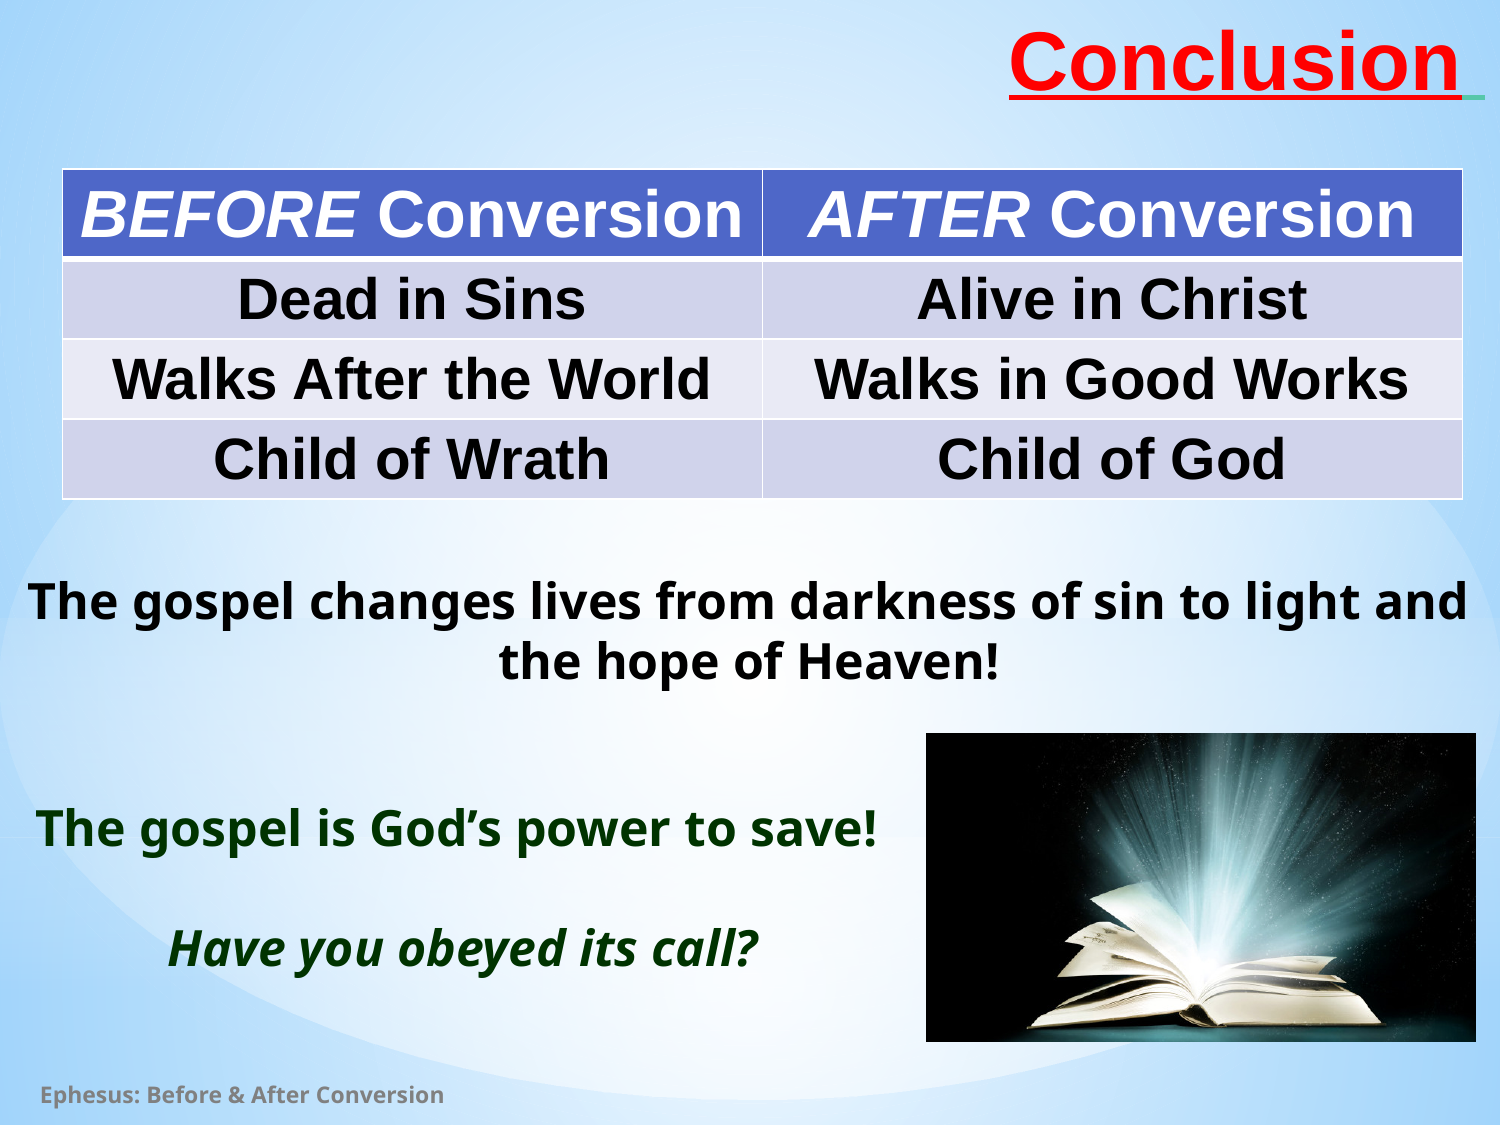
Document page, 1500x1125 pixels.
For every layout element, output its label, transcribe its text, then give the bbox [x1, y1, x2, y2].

title Conclusion [0, 0, 1500, 100]
text_box The gospel changes lives from darkness of sin to light and the hope of Heaven! [0, 562, 1499, 698]
table_cell Dead in Sins [63, 262, 762, 338]
table_cell Child of Wrath [63, 420, 762, 498]
table_header AFTER Conversion [763, 170, 1462, 256]
table_cell Alive in Christ [763, 262, 1462, 338]
table_cell Walks After the World [63, 340, 762, 418]
text_box The gospel is God’s power to save! Have you obeyed its call? [0, 789, 919, 984]
table_header BEFORE Conversion [63, 170, 762, 256]
footer Ephesus: Before & After Conversion [24, 1064, 575, 1125]
picture [925, 732, 1477, 1043]
table_cell Walks in Good Works [763, 340, 1462, 418]
table_cell Child of God [763, 420, 1462, 498]
